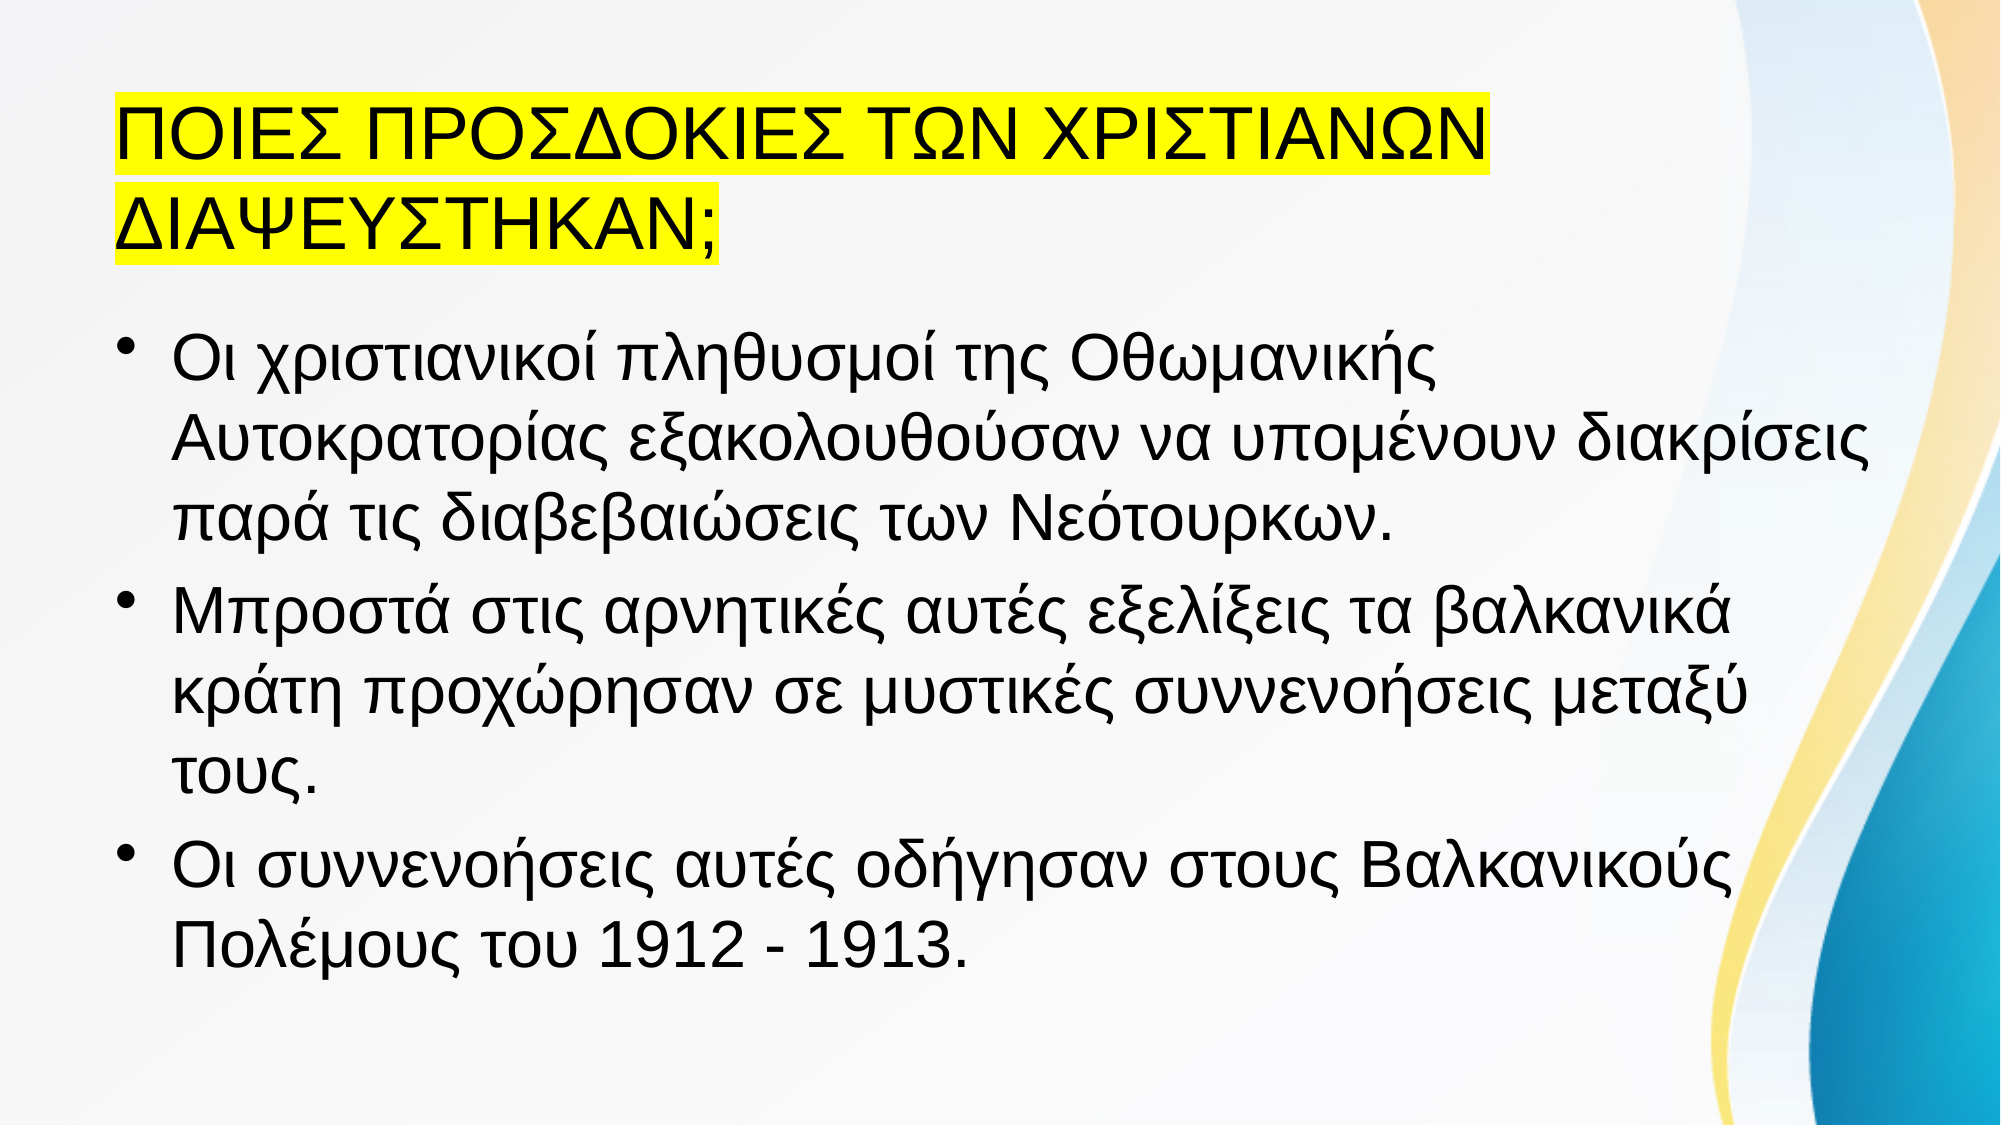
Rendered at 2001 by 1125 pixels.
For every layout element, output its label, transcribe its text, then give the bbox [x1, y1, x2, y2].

picture [0, 0, 2001, 1125]
list Οι χριστιανικοί πληθυσμοί της Οθωμανικής Αυτοκρατορίας εξακολουθούσαν να υπομένουν διακρίσεις παρά τις διαβεβαιώσεις των Νεότουρκων. Μπροστά στις αρνητικές αυτές εξελίξεις τα βαλκανικά κράτη προχώρησαν σε μυστικές συννενοήσεις μεταξύ τους. Οι συννενοήσεις αυτές οδήγησαν στους Βαλκανικούς Πολέμους του 1912 - 1913. [99, 306, 1901, 1006]
title ΠΟΙΕΣ ΠΡΟΣΔΟΚΙΕΣ ΤΩΝ ΧΡΙΣΤΙΑΝΩΝ ΔΙΑΨΕΥΣΤΗΚΑΝ; [99, 126, 1901, 223]
